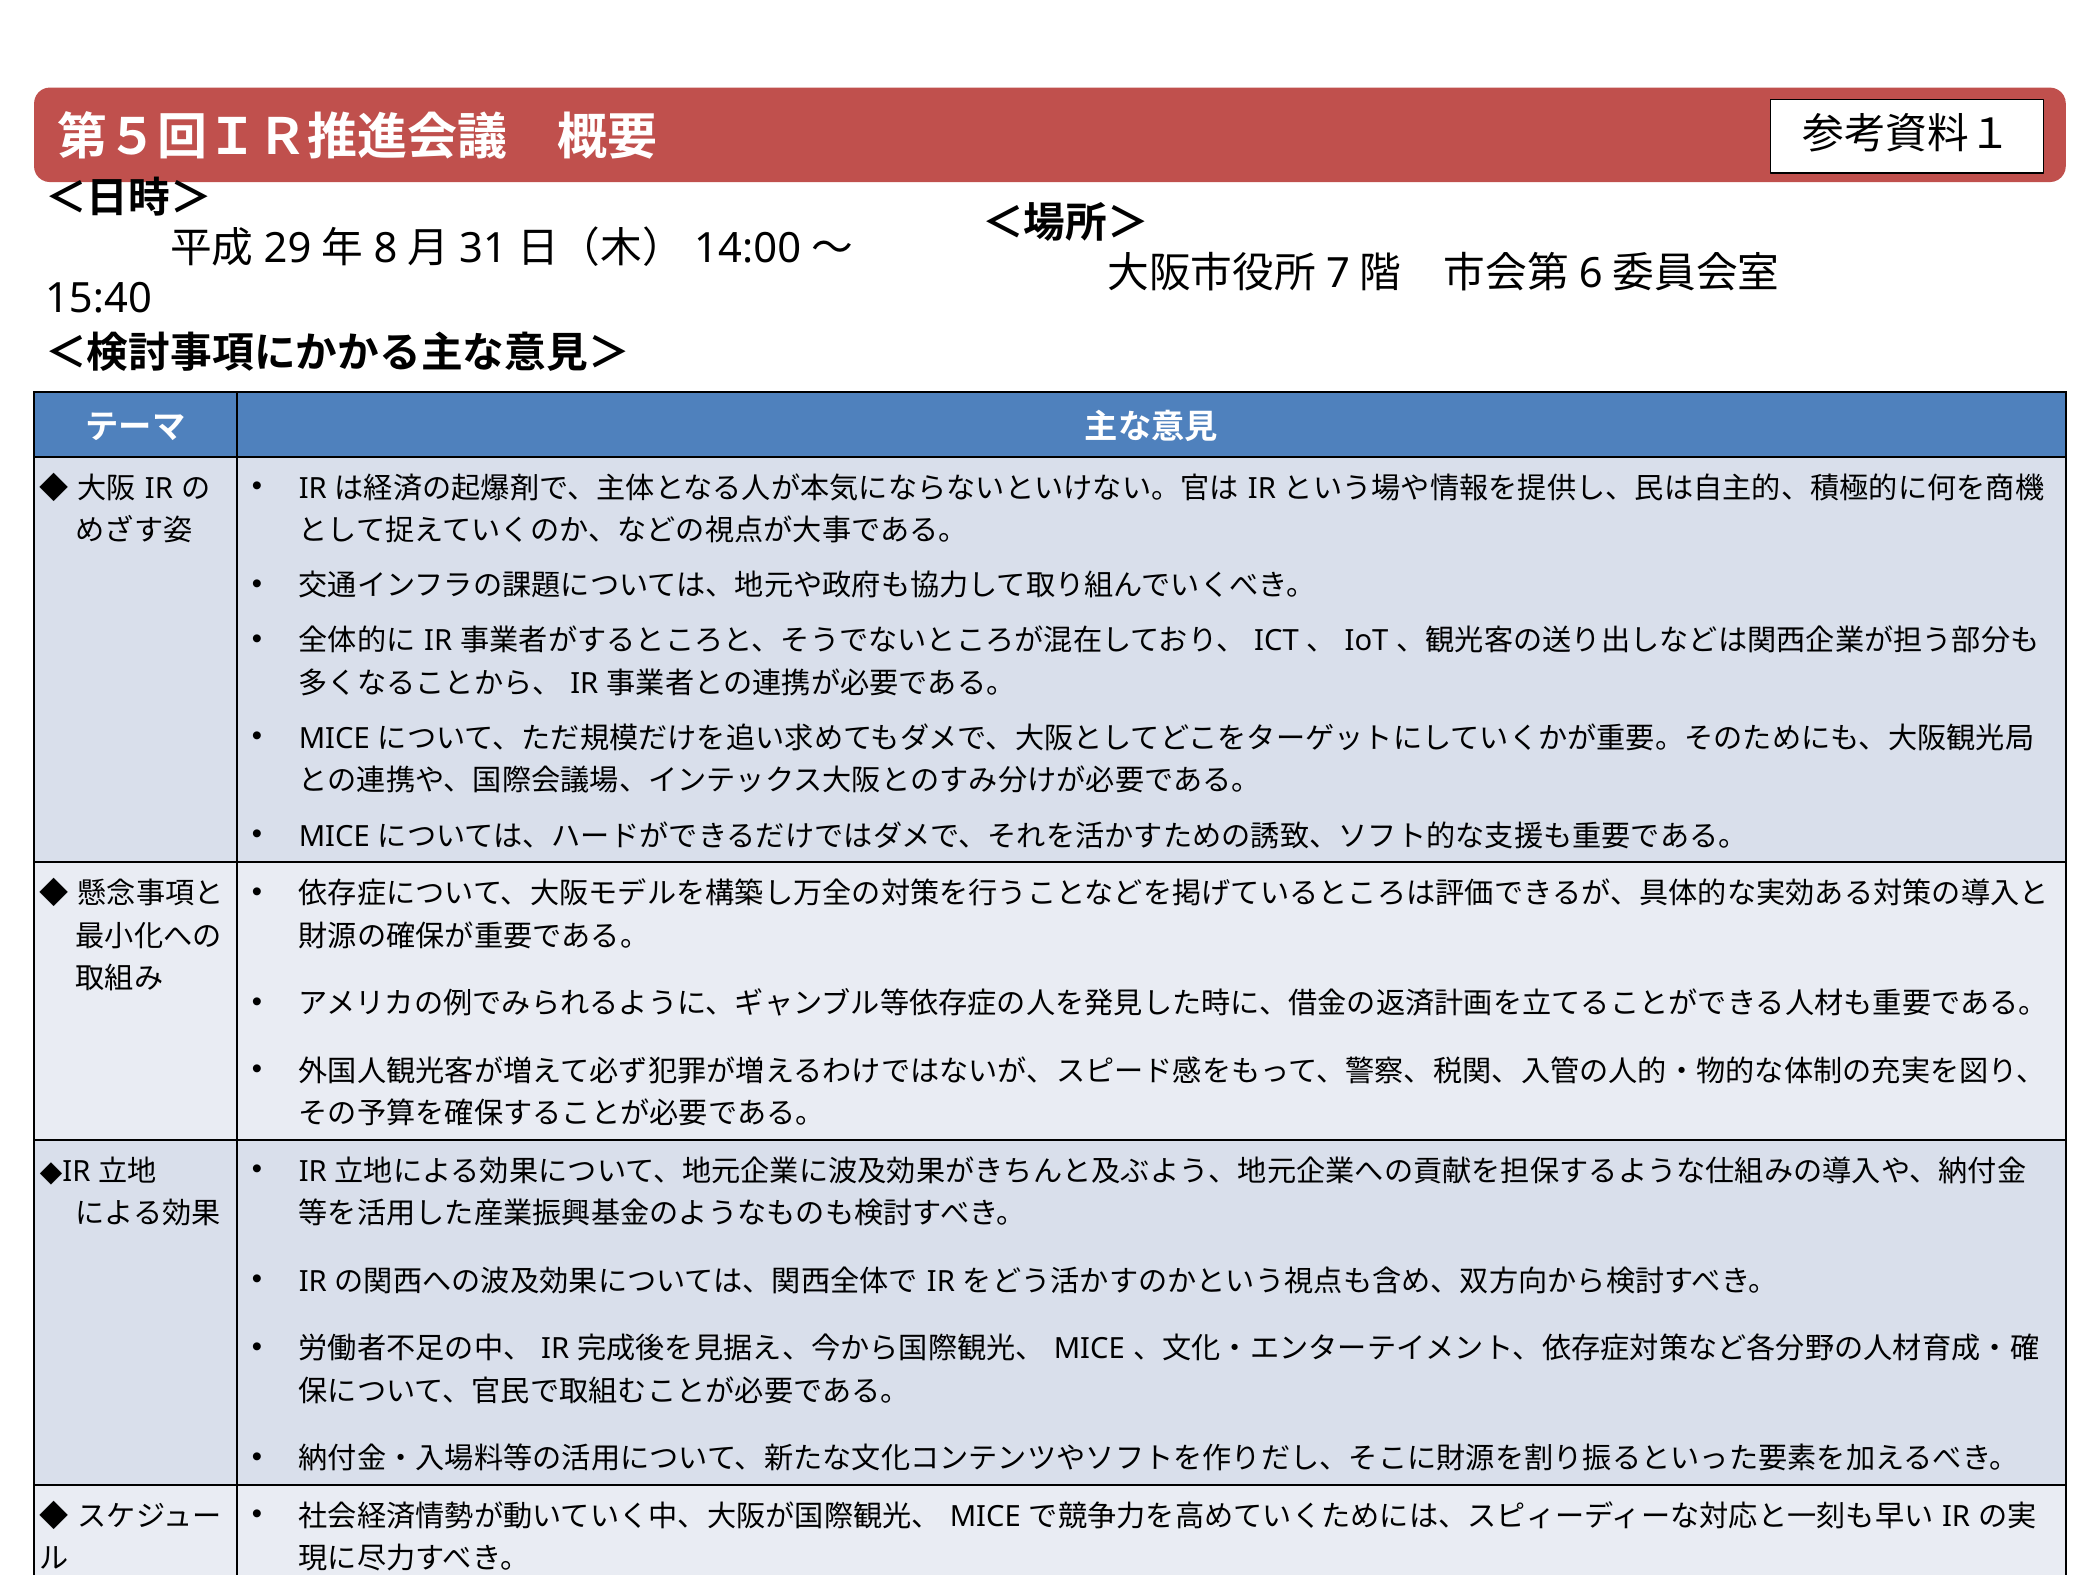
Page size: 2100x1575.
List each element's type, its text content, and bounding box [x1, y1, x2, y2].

text_box ＜検討事項にかかる主な意見＞ [28, 311, 703, 394]
table_header 主な意見 [238, 393, 2065, 456]
text_box ＜日時＞ 平成29年8月31日（木）14:00～15:40 [28, 181, 965, 311]
table_cell IRは経済の起爆剤で、主体となる人が本気にならないといけない。官はIRという場や情報を提供し、民は自主的、積極的に何を商機として捉えていくのか、などの視点が大事である。 交通インフラの課題については、地元や政府も協力して取り組んでいくべき。 全体的にIR事業者がするところと、そうでないところが混在しており、ICT、IoT、観光客の送り出しなどは関西企業が担う部分も多くなることから、IR事業者との連携が必要である。 MICEについて、ただ規模だけを追い求めてもダメで、大阪としてどこをターゲットにしていくかが重要。そのためにも、大阪観光局との連携や、国際会議場、インテックス大阪とのすみ分けが必要である。 MICEについては、ハードができるだけではダメで、それを活かすための誘致、ソフト的な支援も重要である。 [238, 458, 2065, 861]
table_cell ◆大阪IRの めざす姿 [35, 458, 236, 861]
table_cell ◆IR立地 による効果 [35, 1141, 236, 1484]
table_cell 社会経済情勢が動いていく中、大阪が国際観光、MICEで競争力を高めていくためには、スピィーディーな対応と一刻も早いIRの実現に尽力すべき。 急いで進める必要がある中で、突き抜けたIRを作るためには、先をみる能力が必要。依存症対策のための最先端システムに関わる個人情報保護の法整備の要望や、交通インフラ、人材育成など、同時並行で進めていくべき。 IR事業者による再投資は不可欠であり、そのためには地元や経済団体との意思疎通も不可欠であることから、IR事業者との協議の場を設けるべき。 [238, 1486, 2065, 1575]
text_box 第５回ＩＲ推進会議 概要 [31, 85, 2068, 185]
table_cell IR立地による効果について、地元企業に波及効果がきちんと及ぶよう、地元企業への貢献を担保するような仕組みの導入や、納付金等を活用した産業振興基金のようなものも検討すべき。 IRの関西への波及効果については、関西全体でIRをどう活かすのかという視点も含め、双方向から検討すべき。 労働者不足の中、IR完成後を見据え、今から国際観光、MICE、文化・エンターテイメント、依存症対策など各分野の人材育成・確保について、官民で取組むことが必要である。 納付金・入場料等の活用について、新たな文化コンテンツやソフトを作りだし、そこに財源を割り振るといった要素を加えるべき。 [238, 1141, 2065, 1484]
table_cell ◆スケジュール その他 [35, 1486, 236, 1575]
table_cell 依存症について、大阪モデルを構築し万全の対策を行うことなどを掲げているところは評価できるが、具体的な実効ある対策の導入と財源の確保が重要である。 アメリカの例でみられるように、ギャンブル等依存症の人を発見した時に、借金の返済計画を立てることができる人材も重要である。 外国人観光客が増えて必ず犯罪が増えるわけではないが、スピード感をもって、警察、税関、入管の人的・物的な体制の充実を図り、その予算を確保することが必要である。 [238, 863, 2065, 1139]
text_box ＜場所＞ 大阪市役所7階 市会第6委員会室 [965, 181, 1906, 311]
text_box 参考資料１ [1770, 99, 2044, 173]
table_header テーマ [35, 393, 236, 456]
table_cell ◆懸念事項と 最小化への 取組み [35, 863, 236, 1139]
